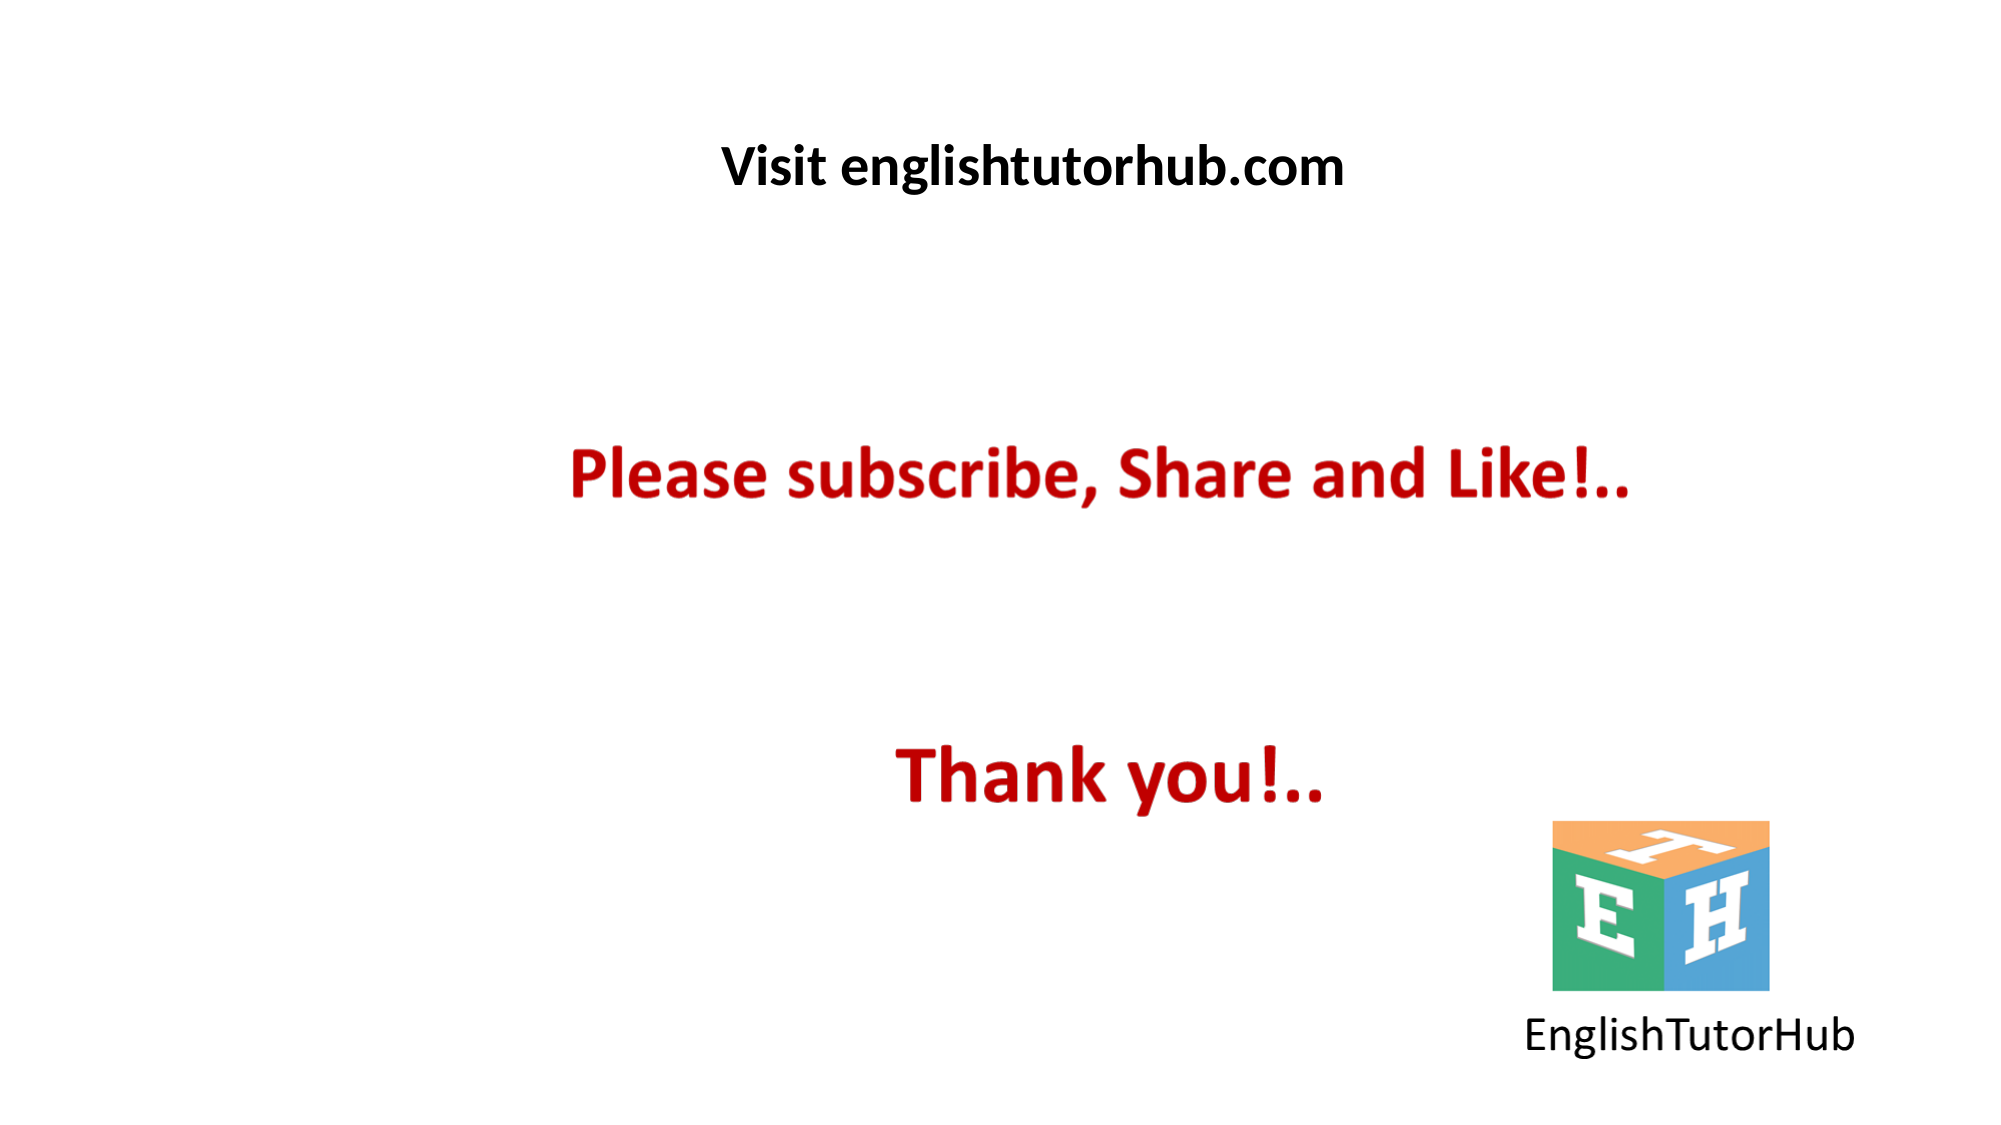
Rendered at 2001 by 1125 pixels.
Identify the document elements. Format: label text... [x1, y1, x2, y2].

text_box Visit englishtutorhub.com [706, 119, 1429, 205]
picture [1492, 817, 1886, 1094]
picture [523, 403, 1677, 563]
picture [845, 698, 1376, 874]
